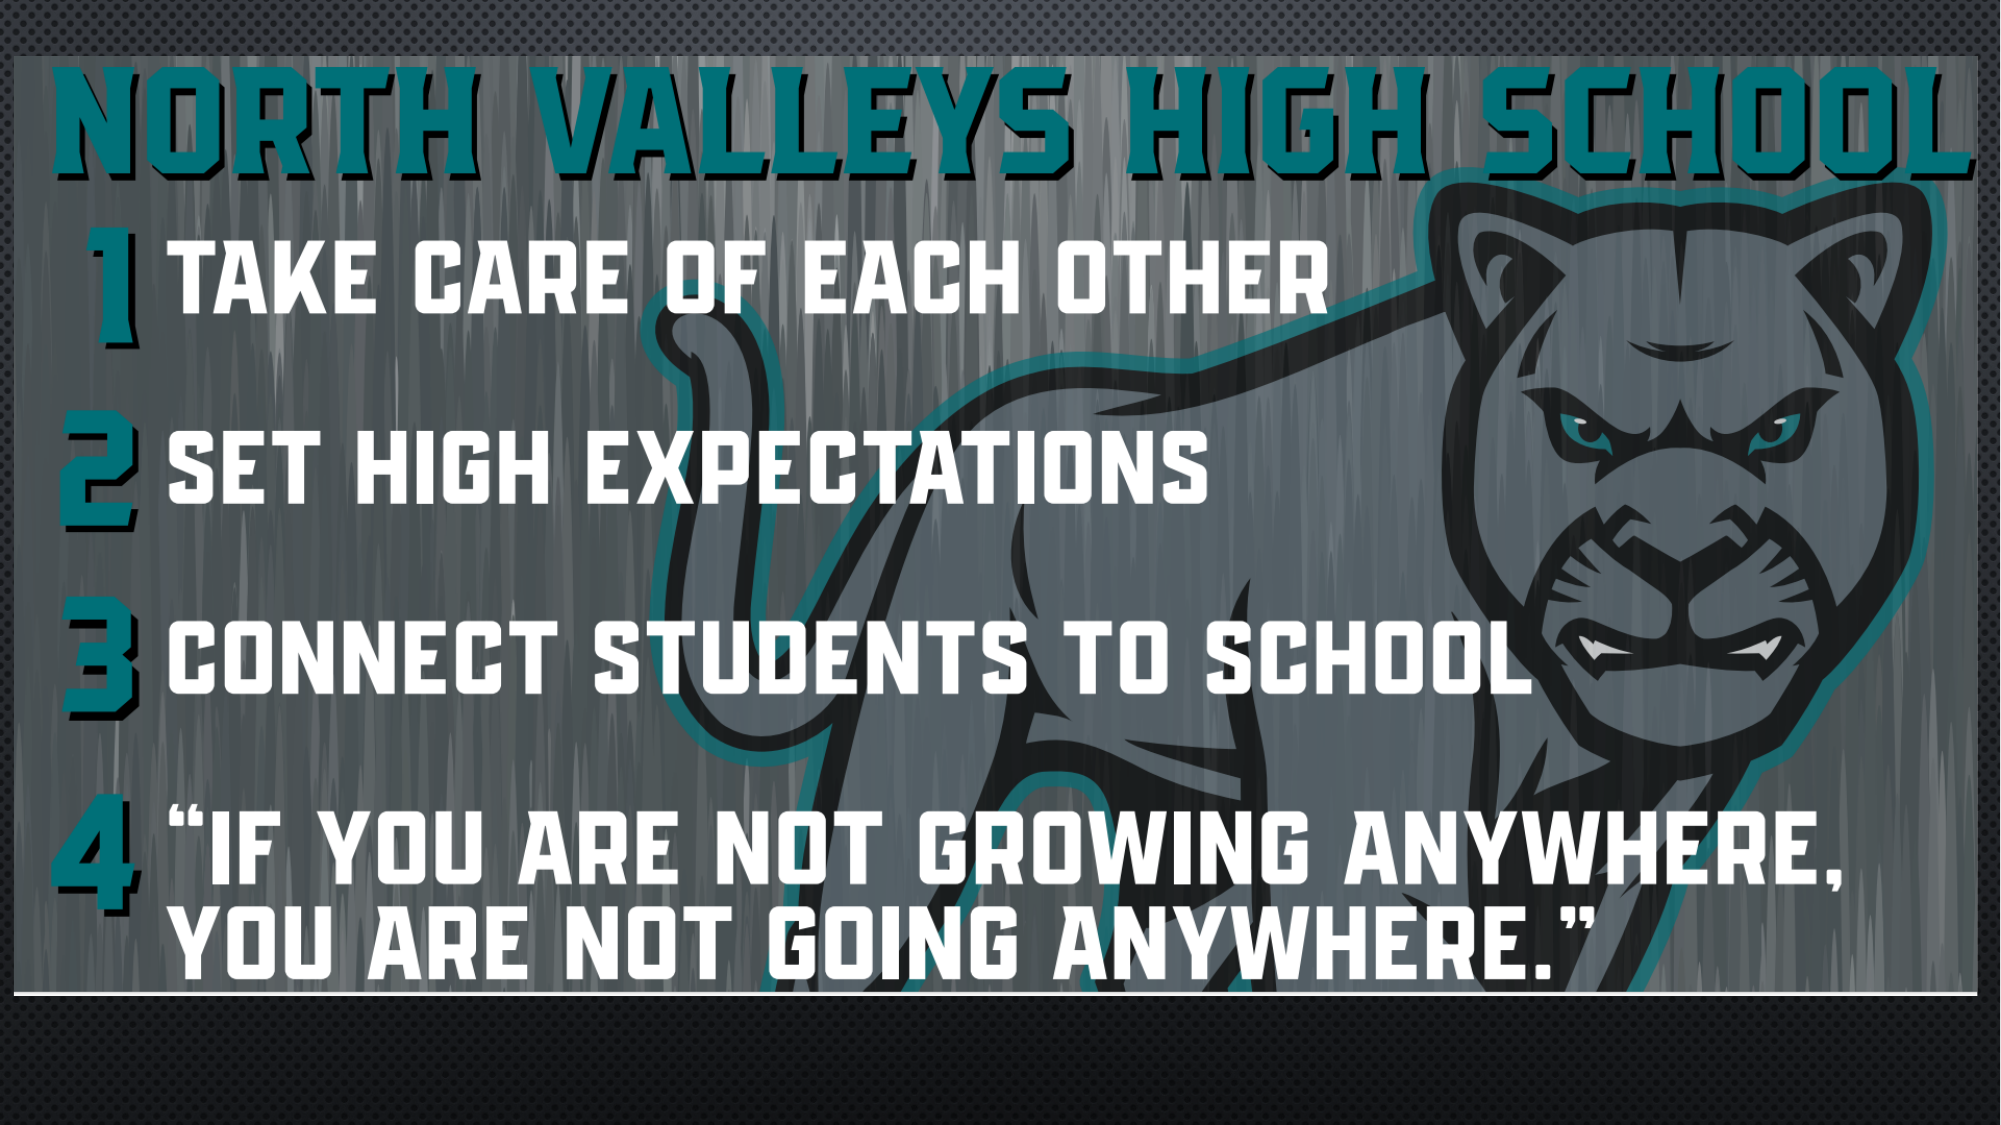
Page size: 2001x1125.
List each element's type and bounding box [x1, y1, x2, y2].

picture [13, 56, 1978, 1022]
